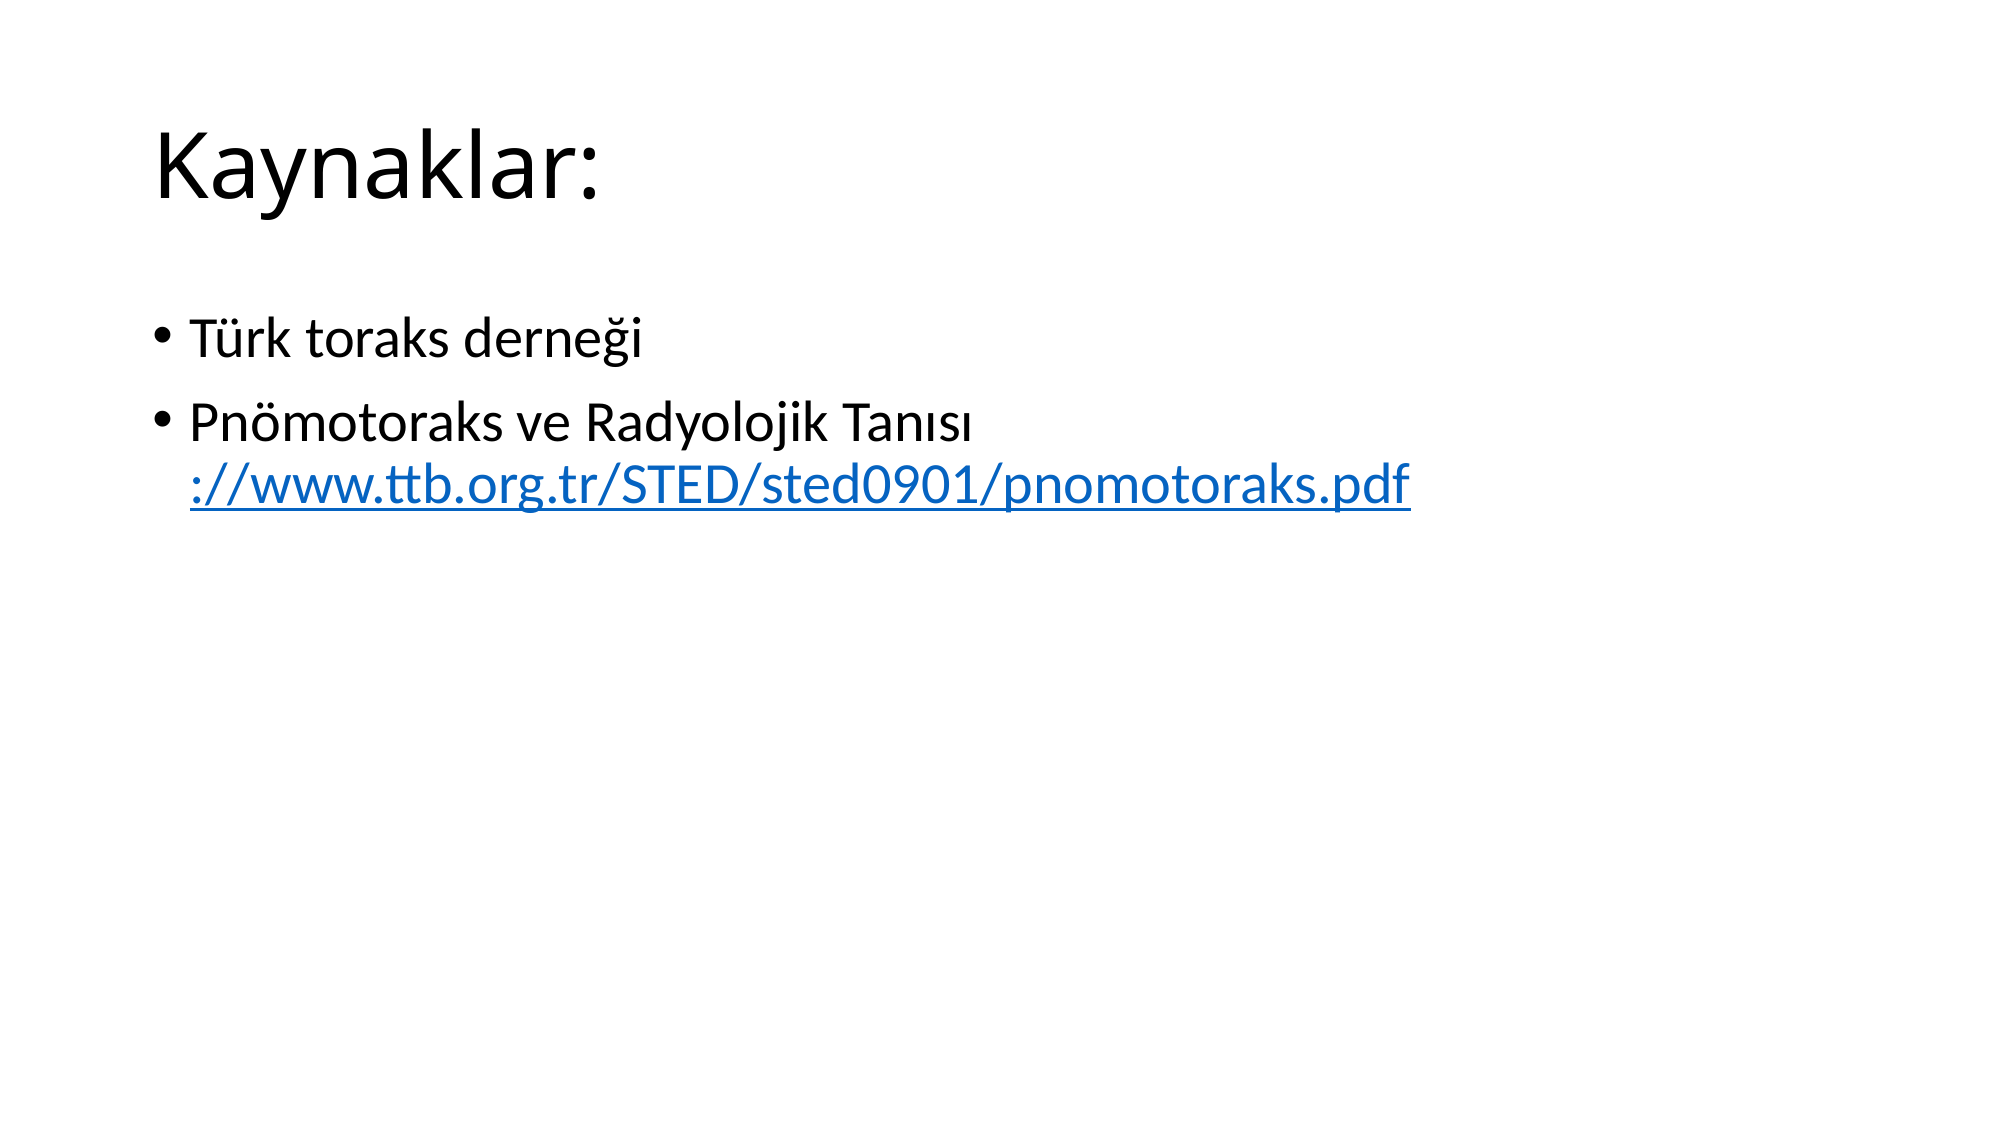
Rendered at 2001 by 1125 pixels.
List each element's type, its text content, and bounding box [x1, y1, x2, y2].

list Türk toraks derneği Pnömotoraks ve Radyolojik Tanısı://www.ttb.org.tr/STED/sted0901/pnomotoraks.pdf [137, 299, 1863, 1014]
title Kaynaklar: [137, 59, 1863, 278]
